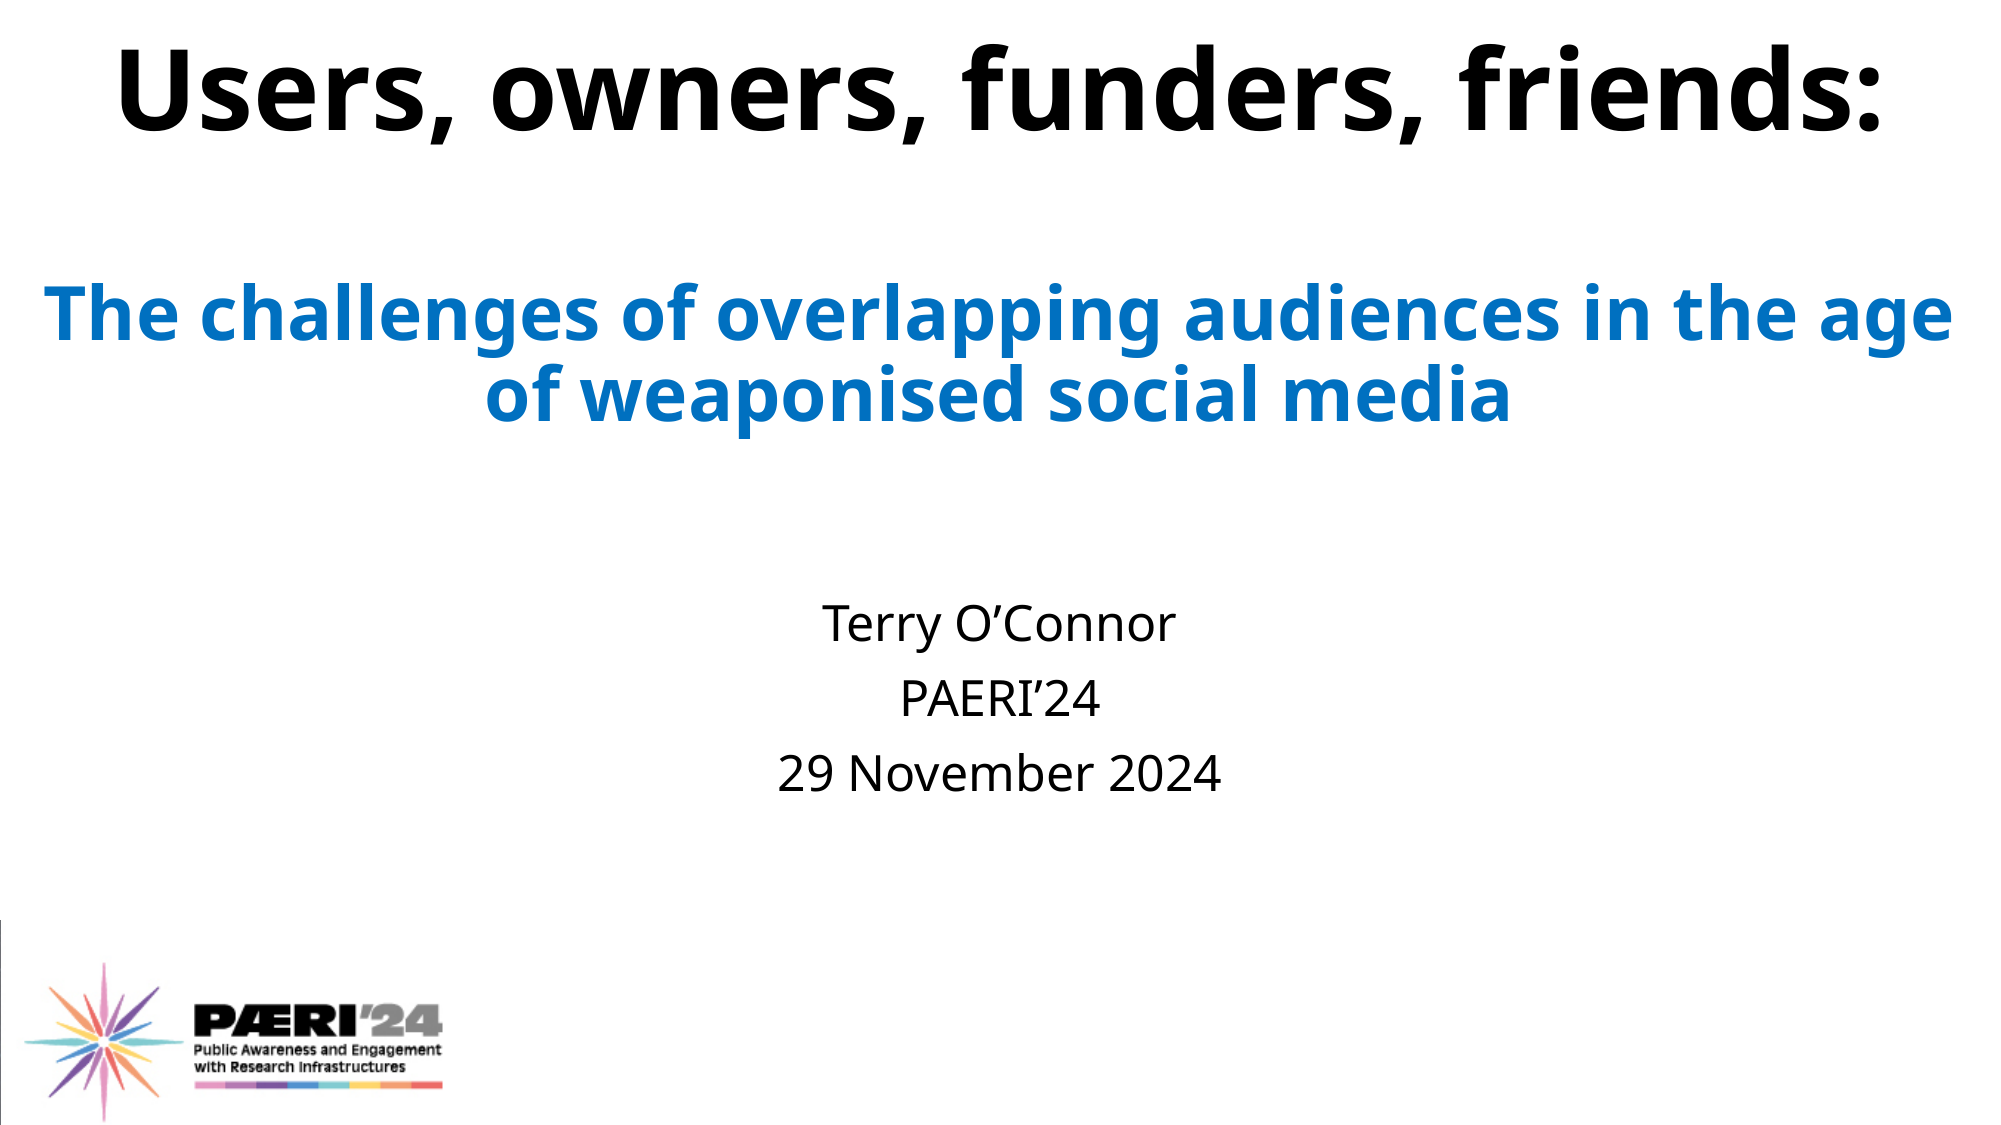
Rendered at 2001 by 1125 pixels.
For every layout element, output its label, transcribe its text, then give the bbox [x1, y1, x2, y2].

picture [0, 920, 479, 1125]
title Users, owners, funders, friends: The challenges of overlapping audiences in the age of weaponised social media [0, 0, 2000, 446]
subtitle Terry O’Connor PAERI’24 29 November 2024 [249, 590, 1750, 863]
